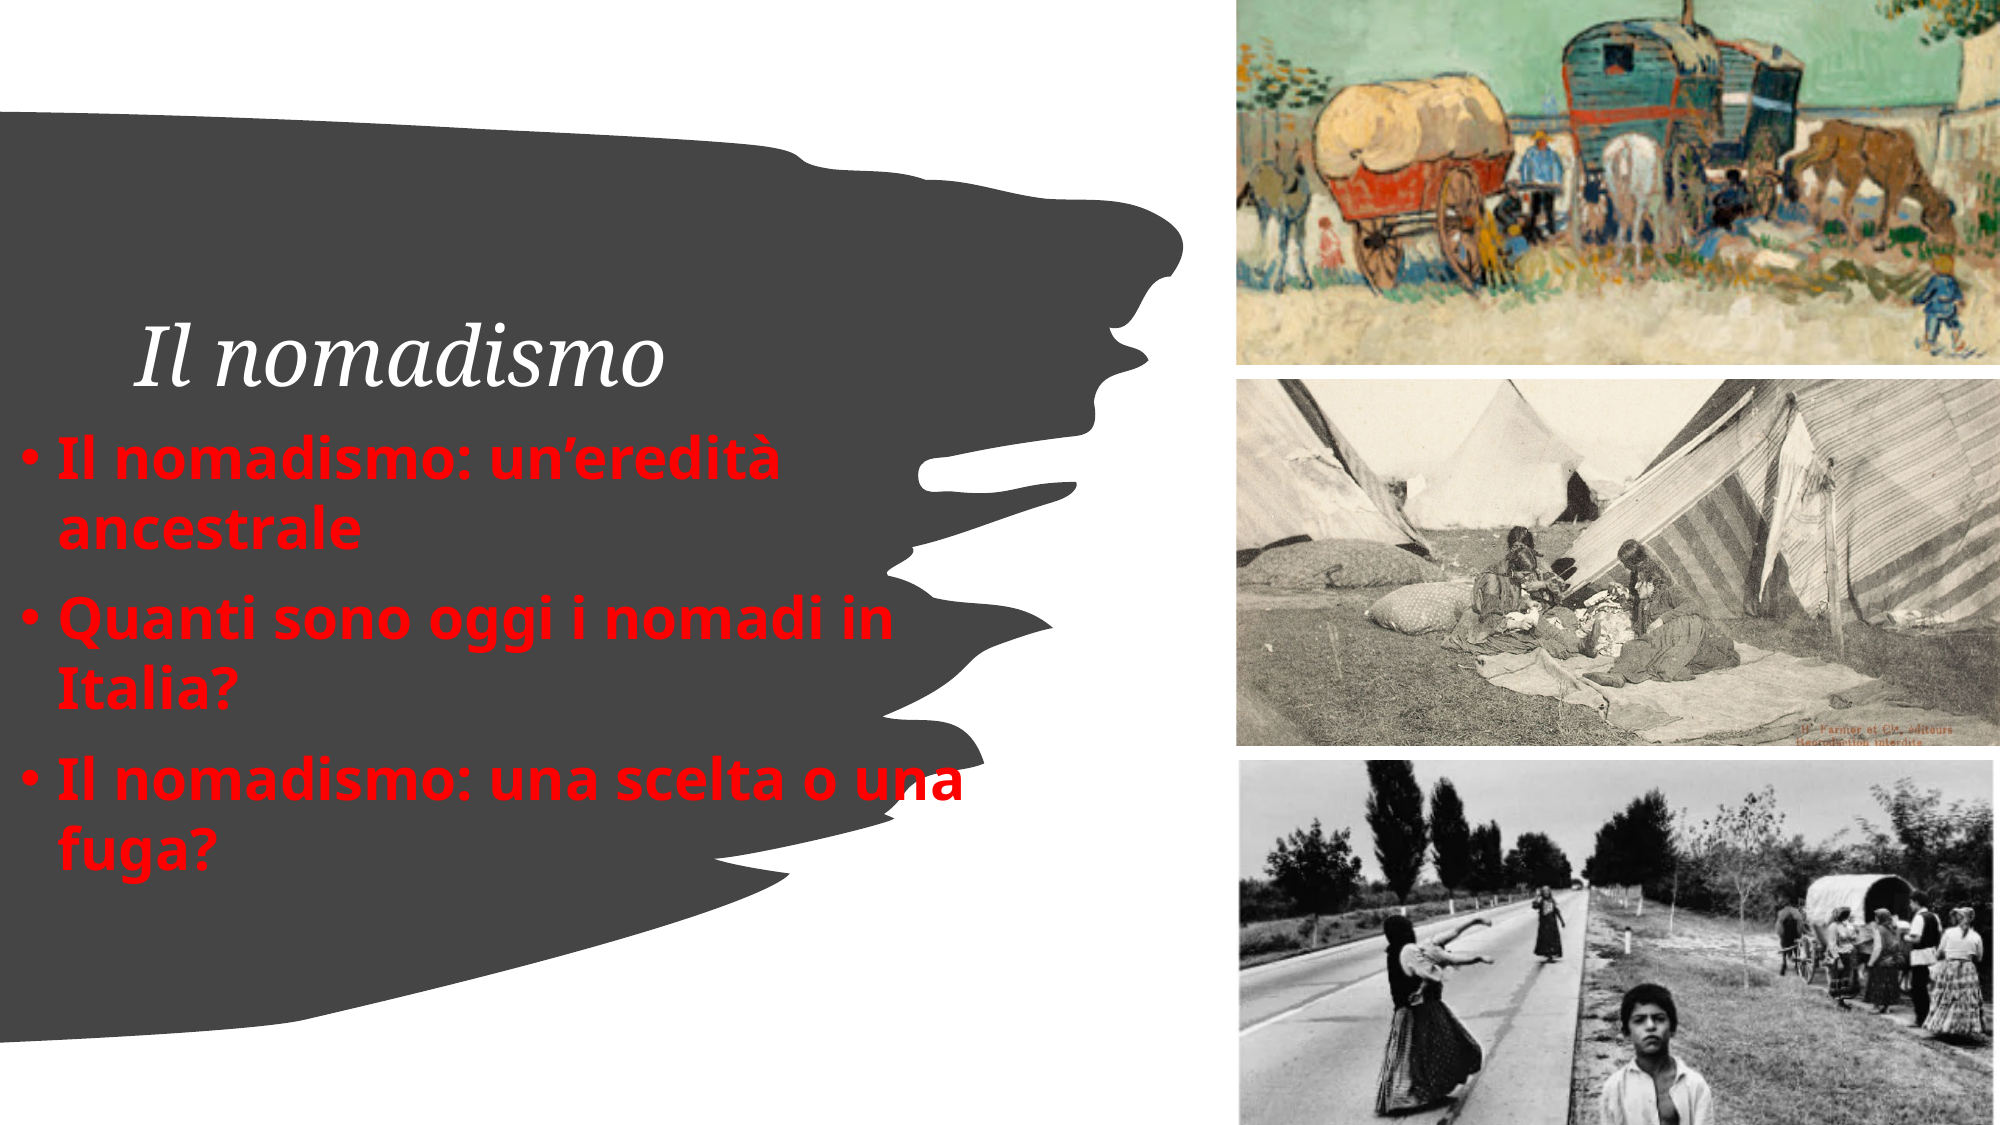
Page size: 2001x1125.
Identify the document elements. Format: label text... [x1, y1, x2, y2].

picture [1236, 379, 2000, 746]
text_box [0, 0, 2000, 1125]
text_box [0, 110, 1185, 1044]
picture [1236, 760, 2000, 1125]
list Il nomadismo: un’eredità ancestrale Quanti sono oggi i nomadi in Italia? Il nomadismo: una scelta o una fuga? [4, 413, 1036, 943]
picture [1236, 0, 2000, 365]
title Il nomadismo [120, 197, 1065, 412]
